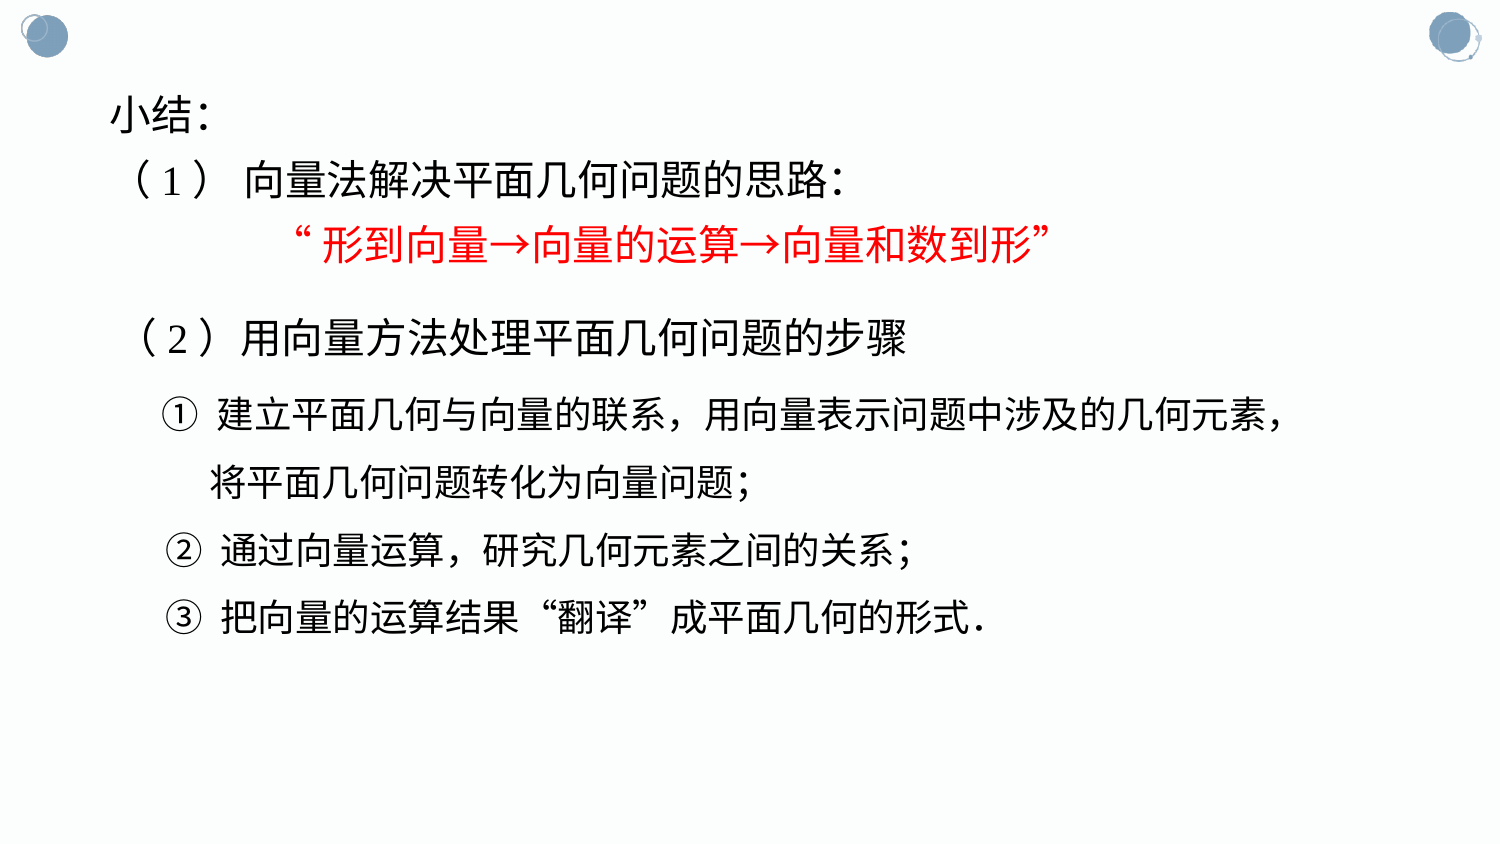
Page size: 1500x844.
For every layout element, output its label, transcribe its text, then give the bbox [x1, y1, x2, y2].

text_box 小结： （1） 向量法解决平面几何问题的思路： “形到向量→向量的运算→向量和数到形” [19, 66, 1250, 276]
picture [0, 0, 89, 73]
text_box （2）用向量方法处理平面几何问题的步骤 ① 建立平面几何与向量的联系，用向量表示问题中涉及的几何元素， 将平面几何问题转化为向量问题； ② 通过向量运算，研究几何元素之间的关系； ③ 把向量的运算结果“翻译”成平面几何的形式． [100, 279, 1483, 647]
picture [1411, 0, 1500, 73]
